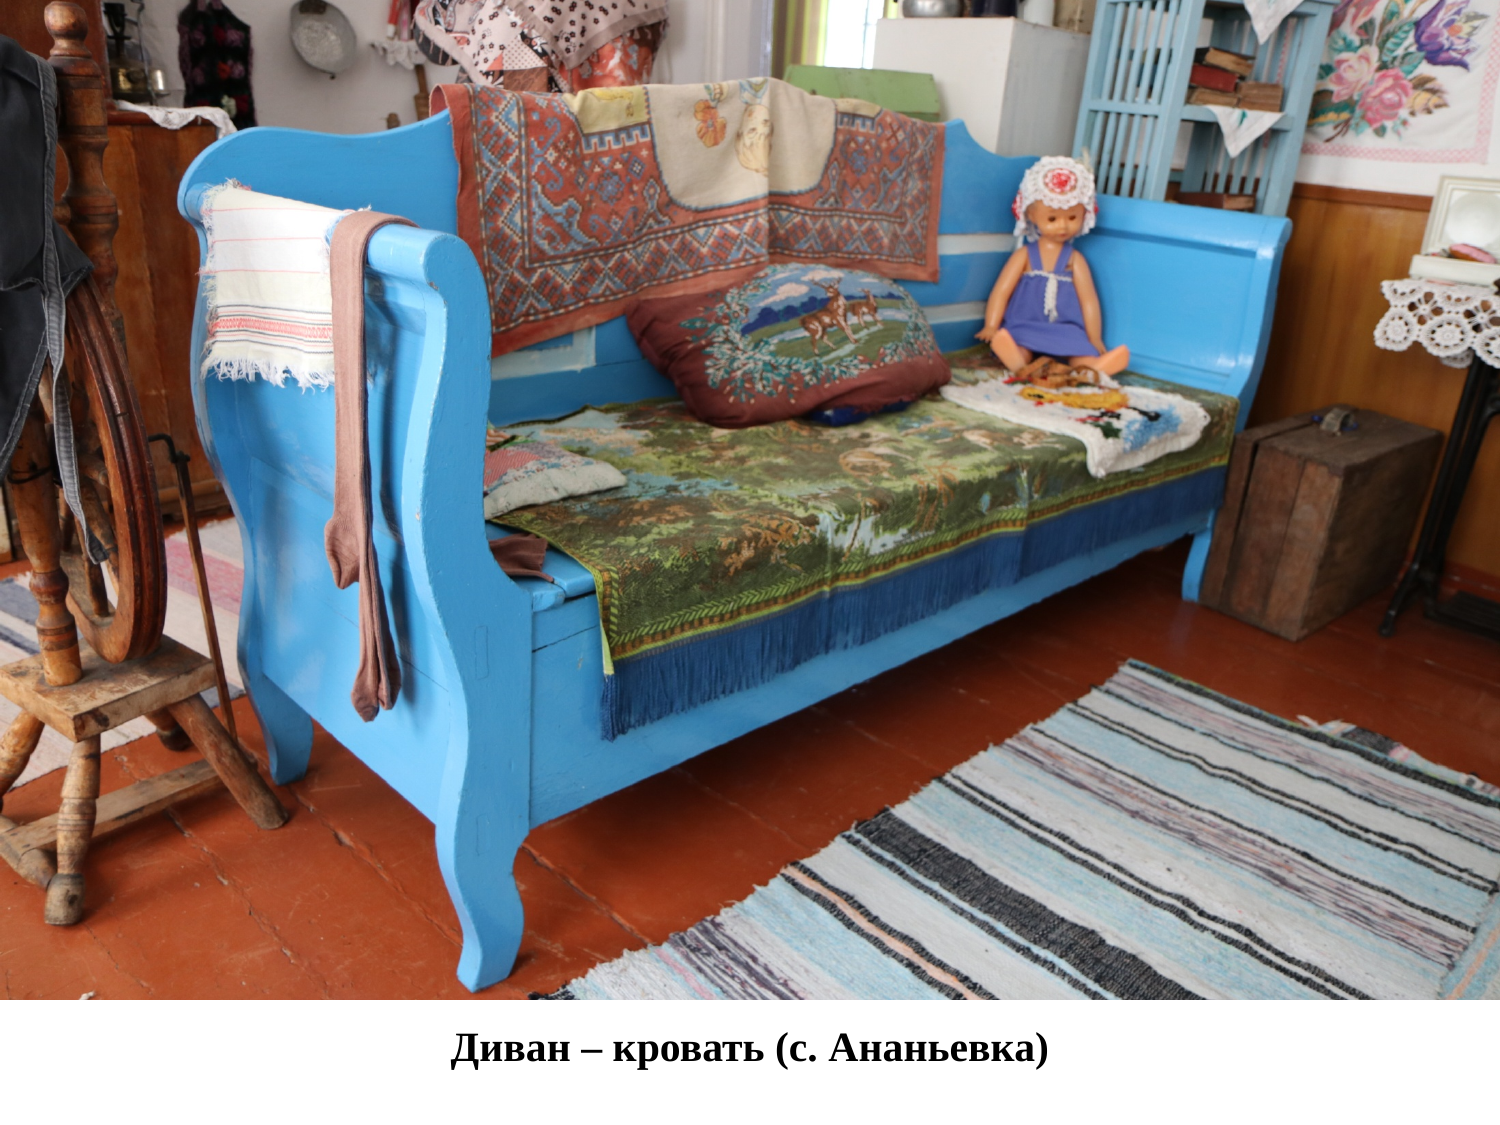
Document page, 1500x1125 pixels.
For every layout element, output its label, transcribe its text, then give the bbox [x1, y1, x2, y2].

picture [0, 0, 1500, 1001]
text_box Диван – кровать (с. Ананьевка) [0, 1012, 1500, 1078]
